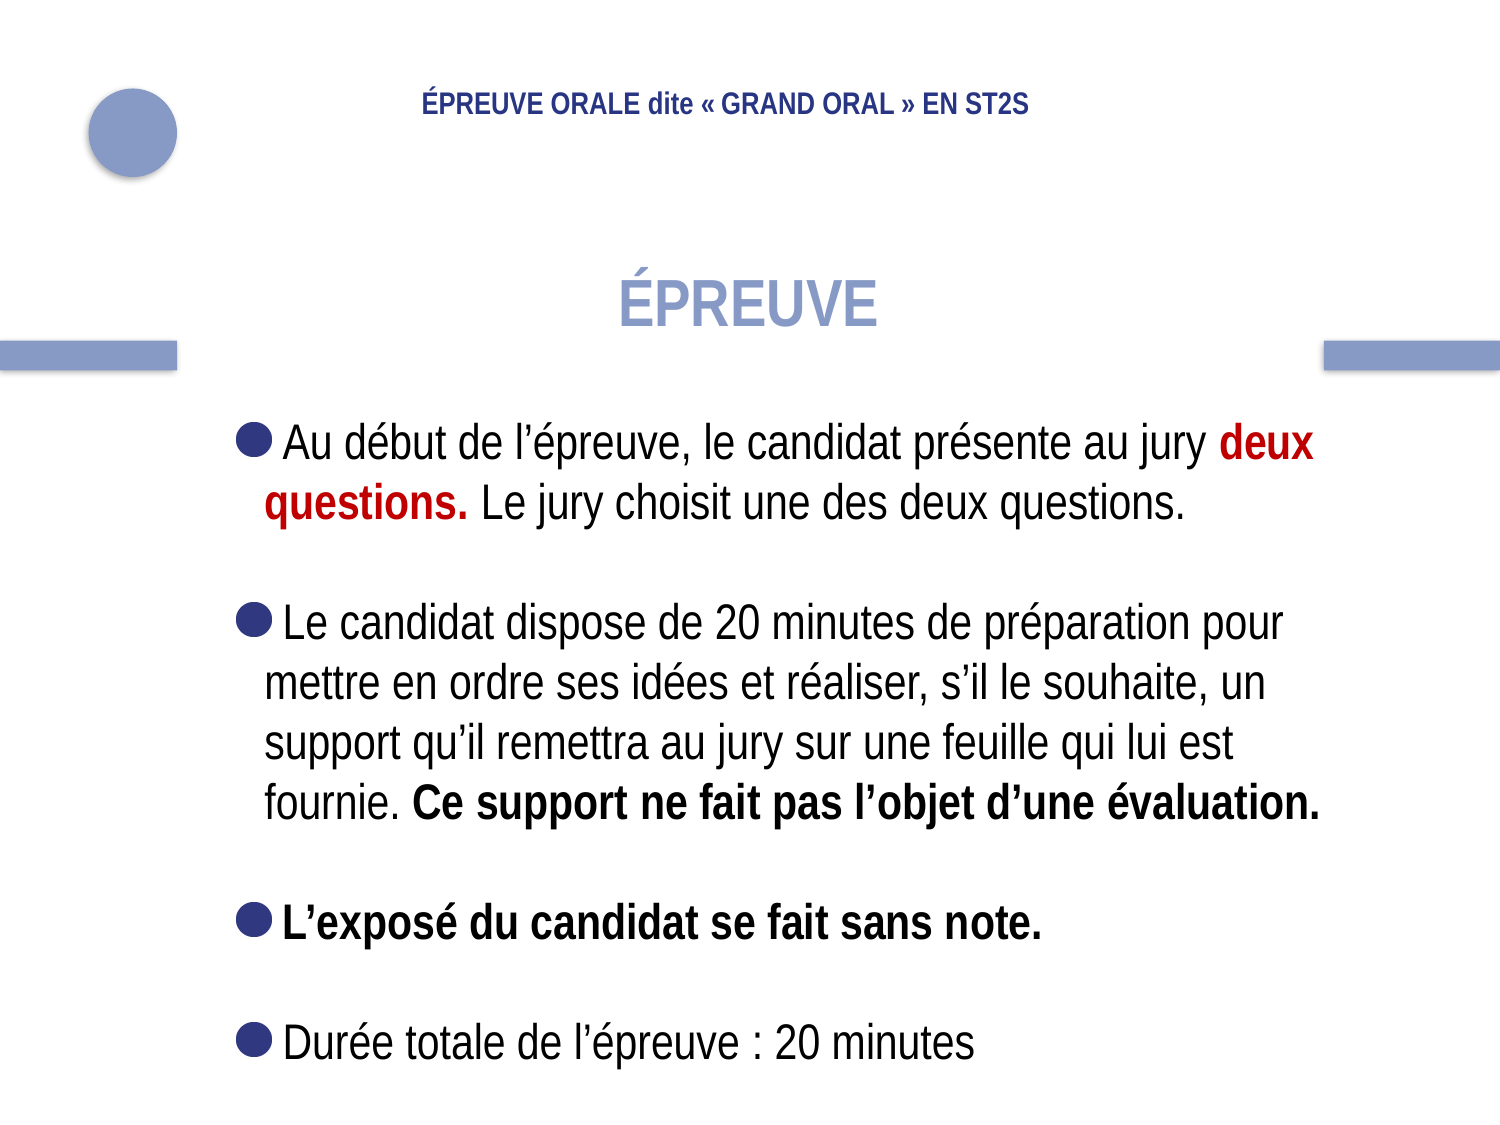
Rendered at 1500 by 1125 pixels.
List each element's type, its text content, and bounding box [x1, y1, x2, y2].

picture [236, 422, 272, 458]
list Au début de l’épreuve, le candidat présente au jury deux questions. Le jury choisit une des deux questions. Le candidat dispose de 20 minutes de préparation pour mettre en ordre ses idées et réaliser, s’il le souhaite, un support qu’il remettra au jury sur une feuille qui lui est fournie. Ce support ne fait pas l’objet d’une évaluation. L’exposé du candidat se fait sans note. Durée totale de l’épreuve : 20 minutes [236, 349, 1330, 777]
title Épreuve orale dite « Grand oral » en ST2S [317, 82, 1134, 121]
picture [236, 1022, 272, 1058]
picture [236, 602, 272, 638]
list ÉPREUVE [236, 260, 1262, 349]
picture [236, 902, 272, 938]
